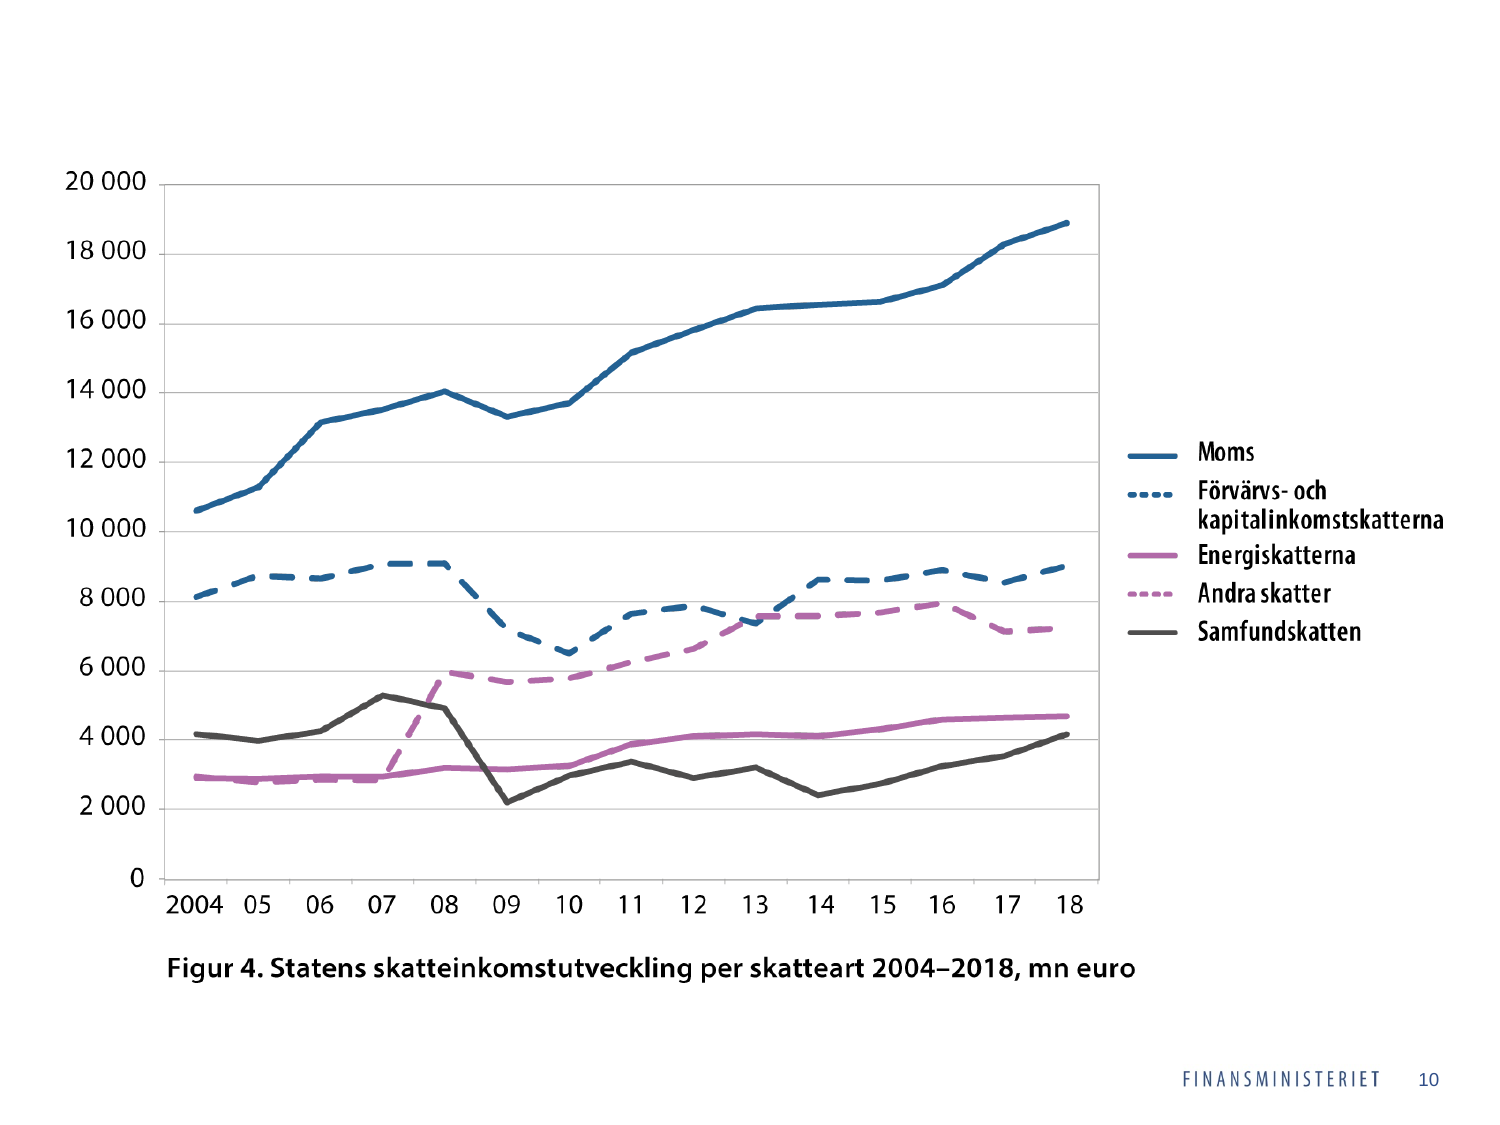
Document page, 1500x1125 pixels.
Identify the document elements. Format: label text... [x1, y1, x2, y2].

picture [1106, 1064, 1376, 1093]
slide_number 10 [1376, 1058, 1455, 1103]
picture [0, 76, 1500, 1049]
